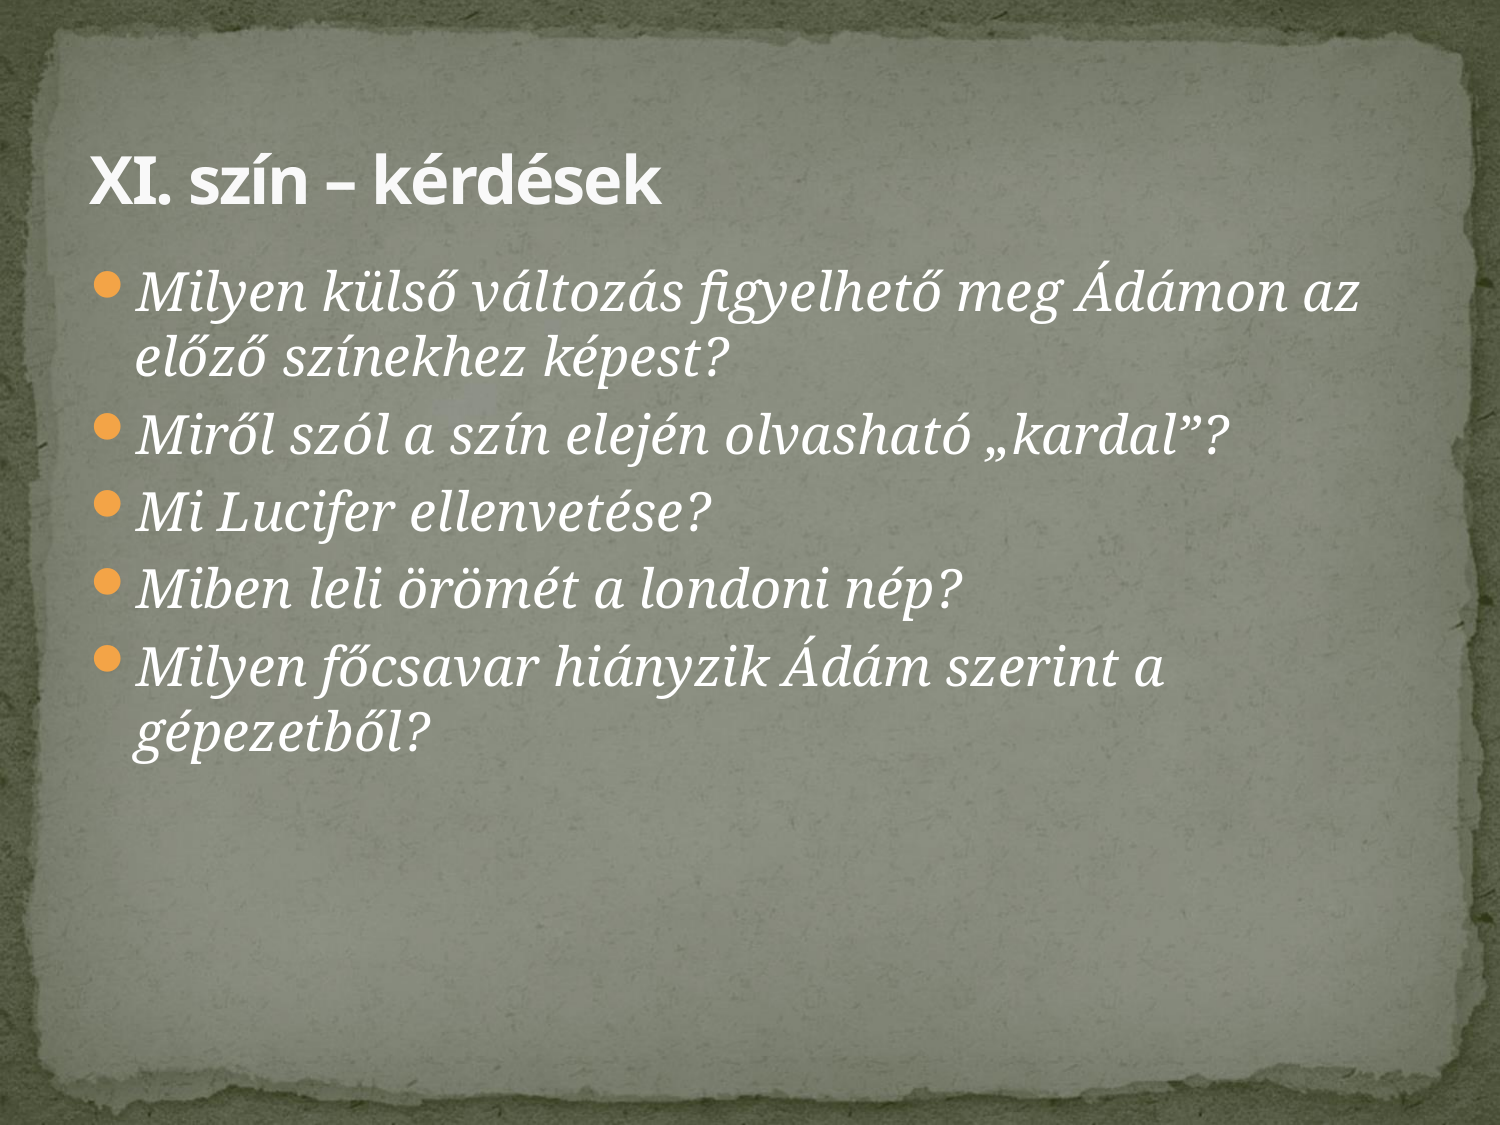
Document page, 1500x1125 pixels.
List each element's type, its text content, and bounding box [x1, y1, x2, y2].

picture [0, 0, 1500, 1125]
title XI. szín – kérdések [74, 24, 1425, 225]
list Milyen külső változás figyelhető meg Ádámon az előző színekhez képest? Miről szól a szín elején olvasható „kardal”? Mi Lucifer ellenvetése? Miben leli örömét a londoni nép? Milyen főcsavar hiányzik Ádám szerint a gépezetből? [75, 249, 1425, 1000]
